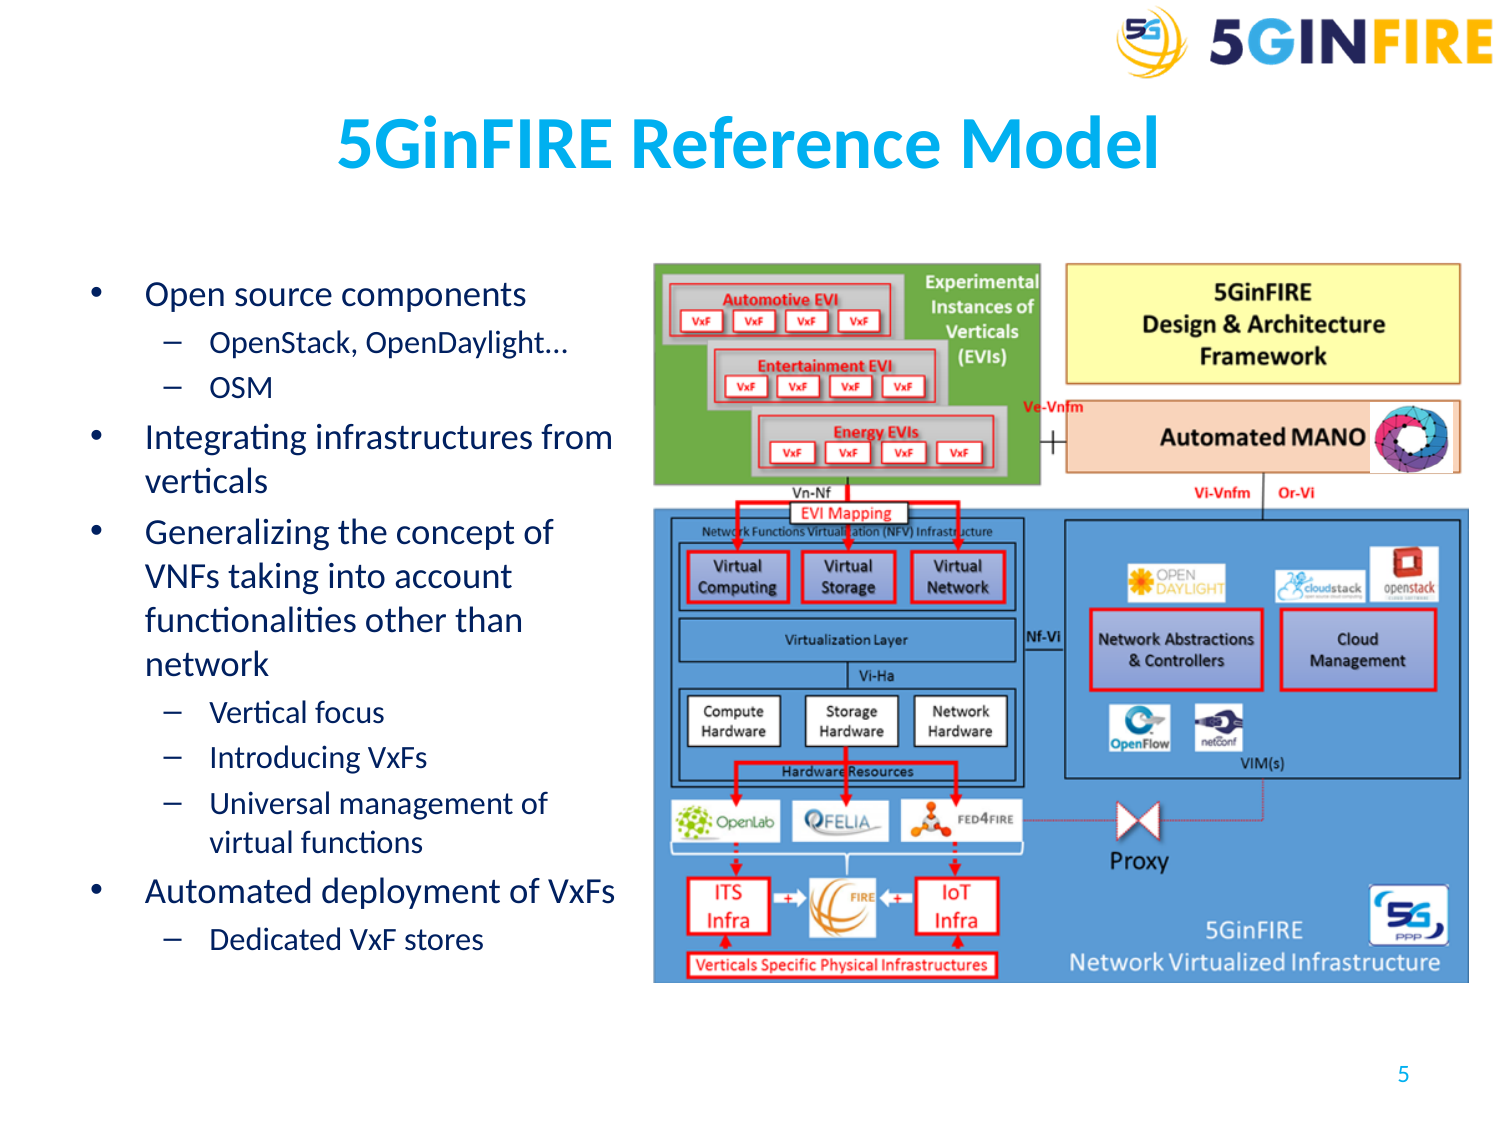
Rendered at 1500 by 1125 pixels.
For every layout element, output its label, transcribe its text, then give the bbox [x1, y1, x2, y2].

picture [1104, 0, 1500, 88]
title 5GinFIRE Reference Model [75, 45, 1424, 233]
list Open source components OpenStack, OpenDaylight… OSM Integrating infrastructures from verticals Generalizing the concept of VNFs taking into account functionalities other than network Vertical focus Introducing VxFs Universal management of virtual functions Automated deployment of VxFs Dedicated VxF stores [75, 262, 634, 1005]
slide_number 5 [1328, 1042, 1425, 1103]
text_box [651, 262, 1470, 983]
